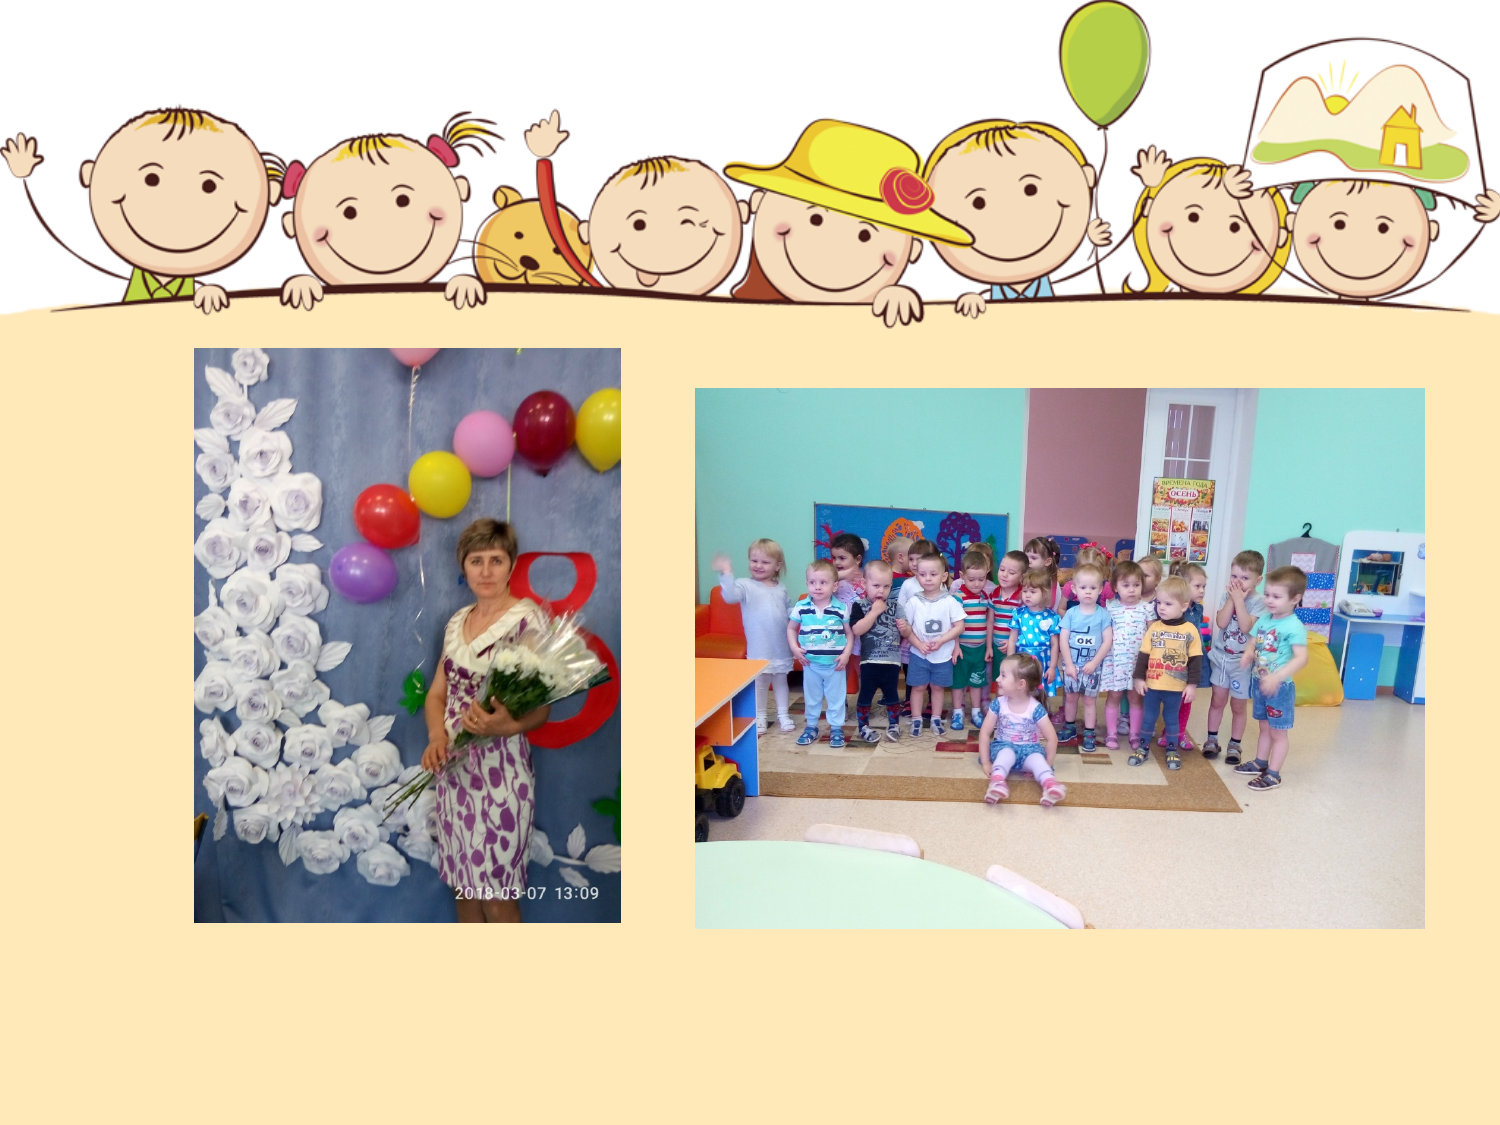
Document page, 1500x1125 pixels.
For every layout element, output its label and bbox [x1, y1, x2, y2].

list [695, 388, 1426, 929]
list [194, 347, 621, 923]
picture [0, 0, 1500, 1125]
